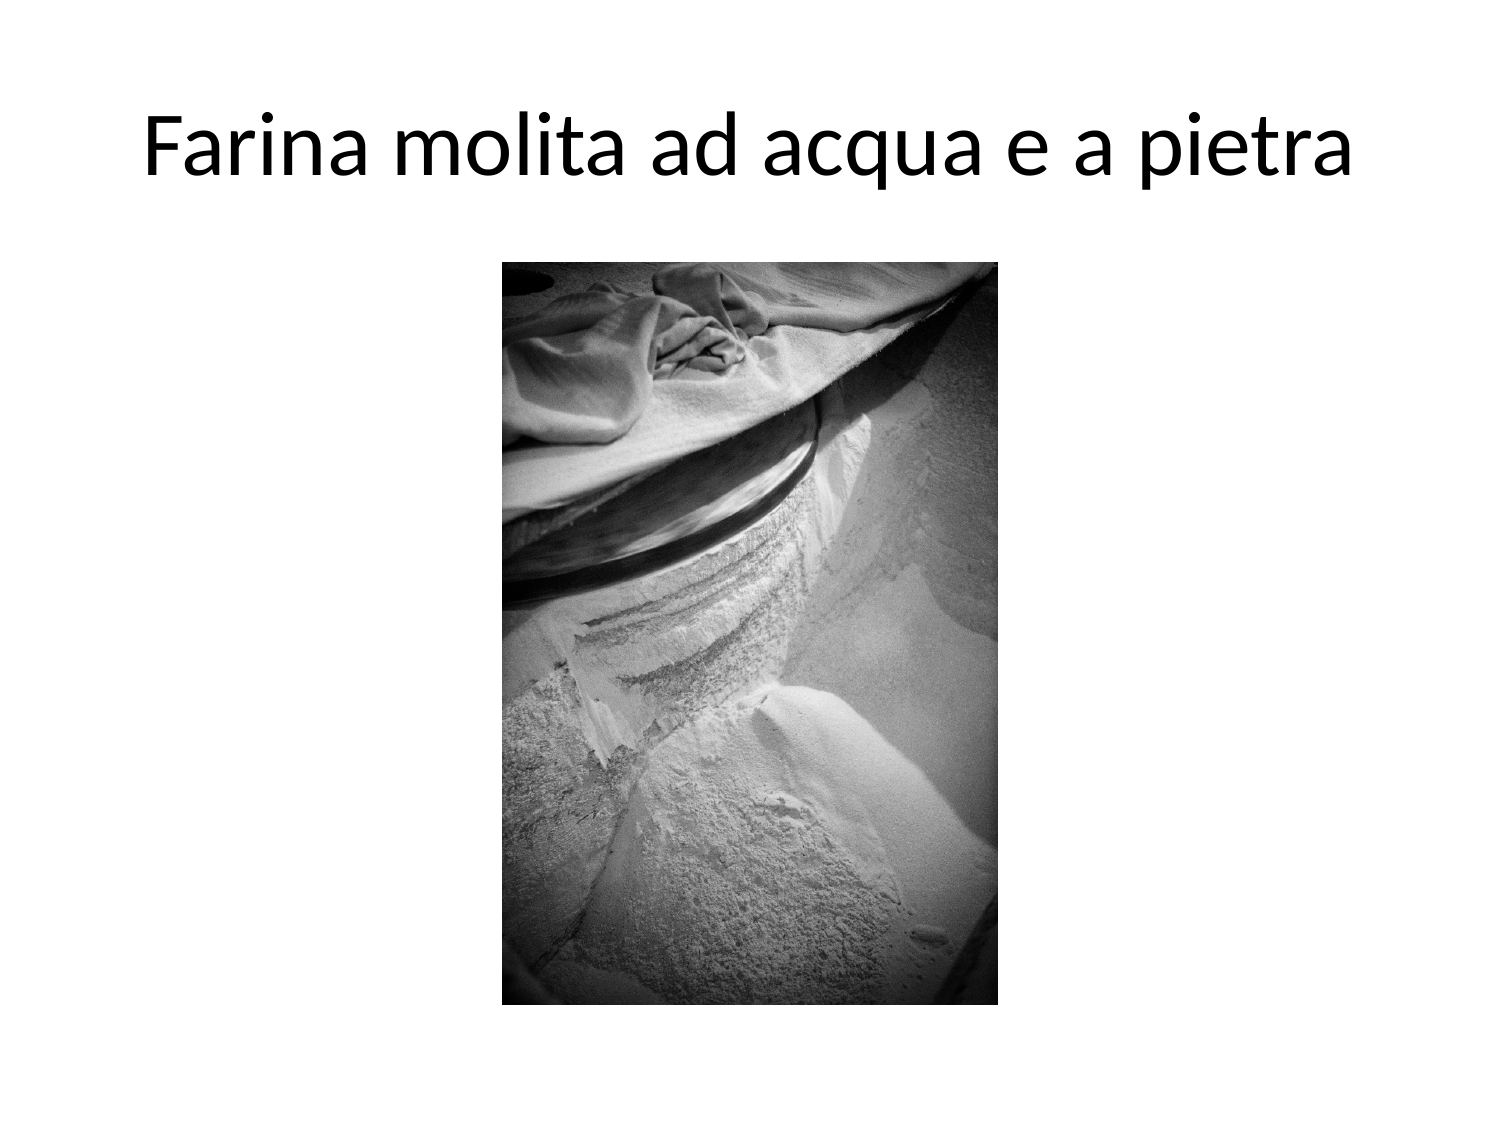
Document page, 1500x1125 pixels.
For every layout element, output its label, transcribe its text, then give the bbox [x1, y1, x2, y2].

title Farina molita ad acqua e a pietra [75, 45, 1425, 233]
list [502, 262, 998, 1006]
